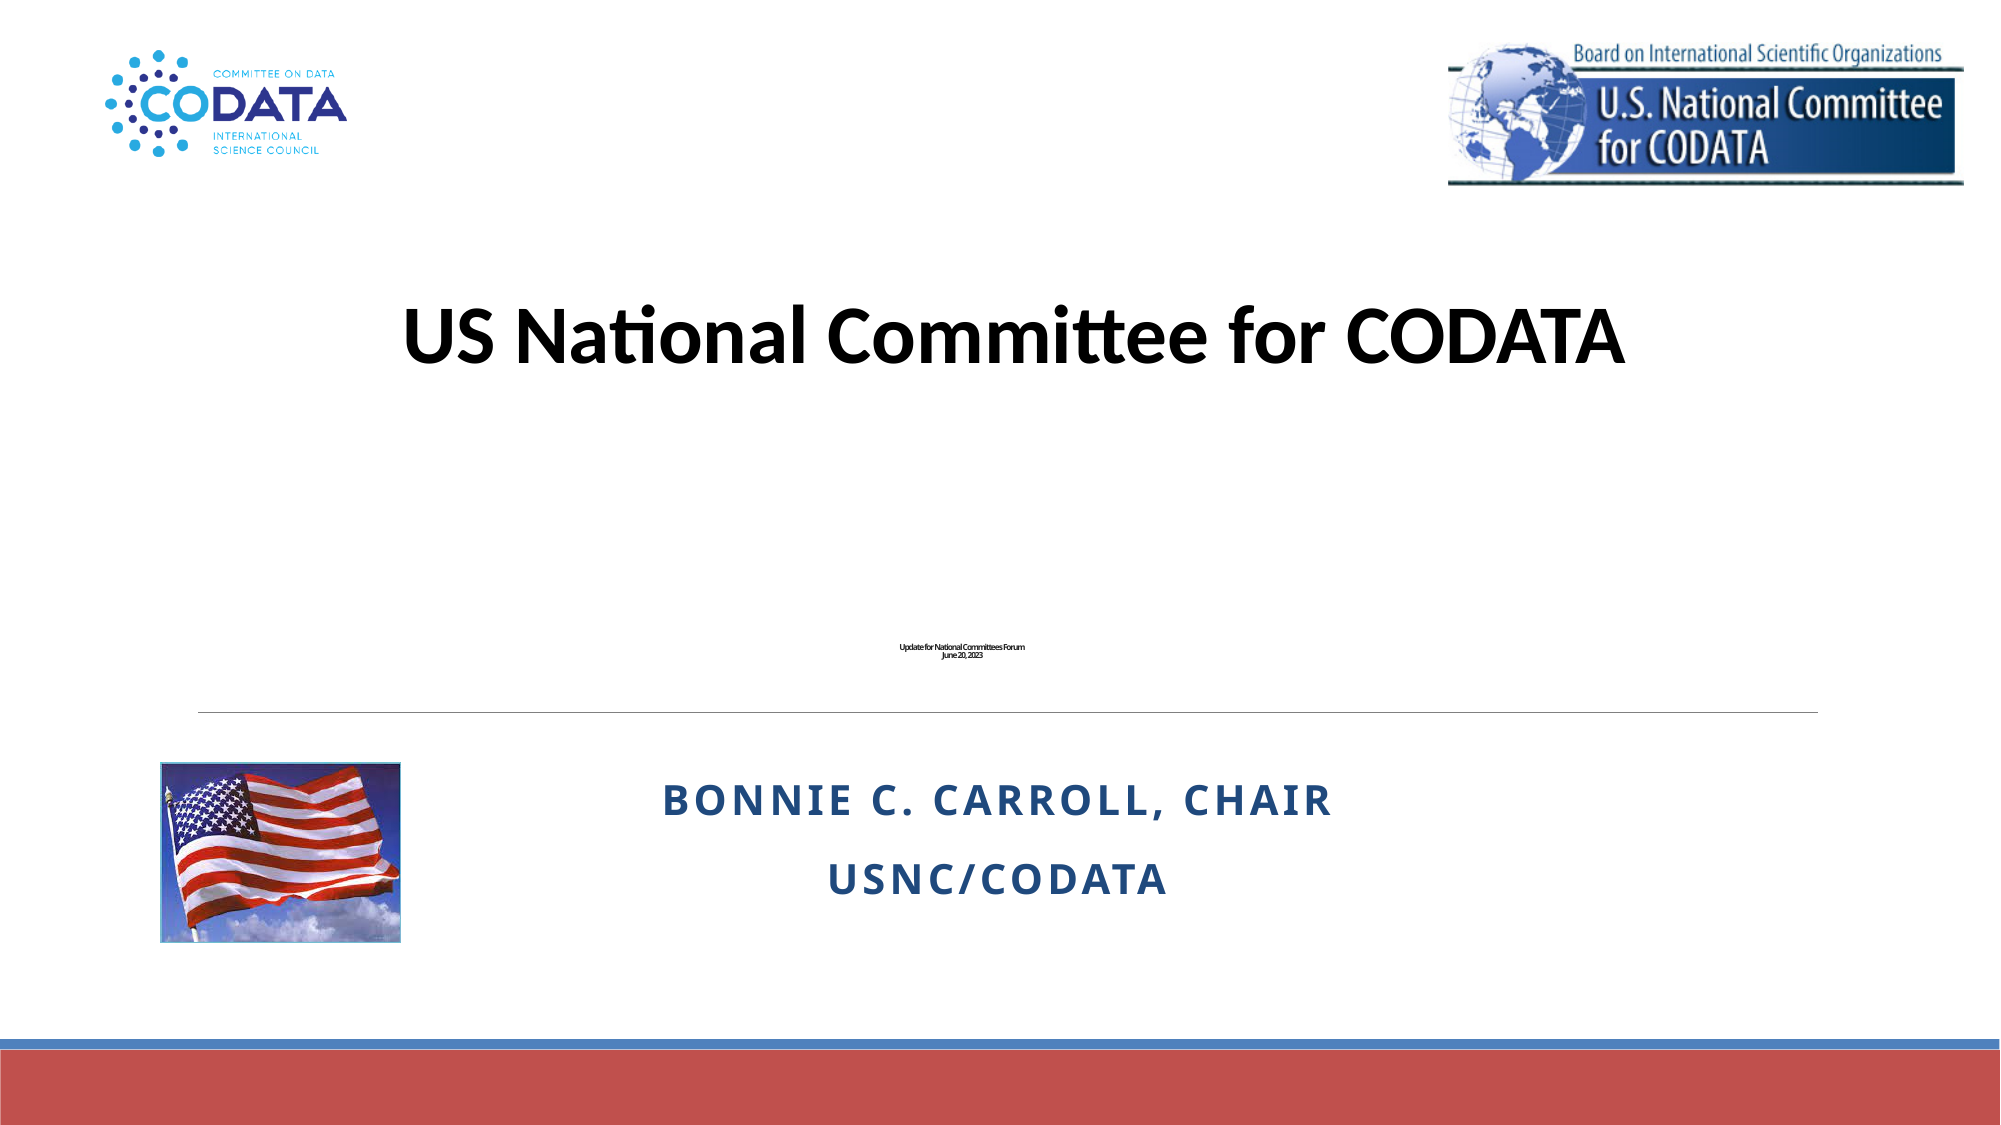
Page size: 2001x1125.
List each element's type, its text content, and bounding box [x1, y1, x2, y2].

picture [1448, 41, 1965, 209]
picture [159, 761, 402, 944]
title Update for National Committees Forum June 20, 2023 [571, 452, 1354, 668]
subtitle Bonnie C. Carroll, Chair USNC/CODATA [249, 766, 1744, 982]
text_box US National Committee for CODATA [378, 272, 1650, 388]
picture [105, 50, 347, 158]
